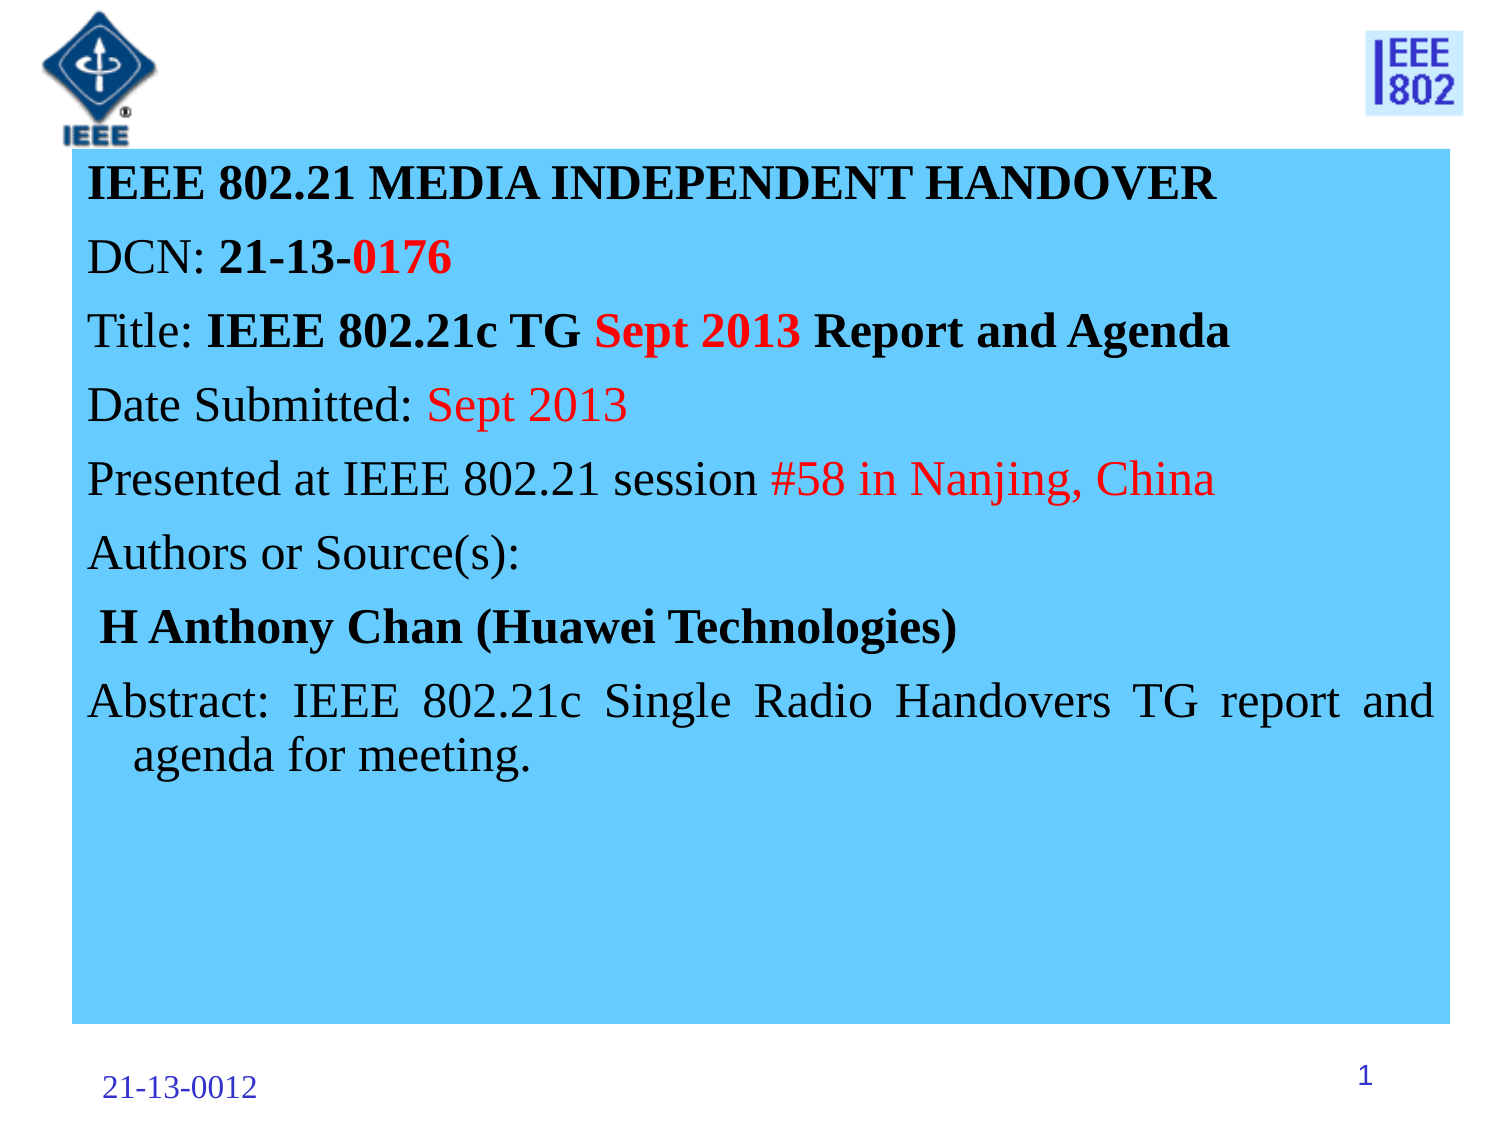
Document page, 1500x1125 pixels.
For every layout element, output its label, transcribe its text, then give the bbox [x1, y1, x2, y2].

picture [1351, 12, 1475, 141]
picture [37, 9, 162, 150]
text_box IEEE 802.21 MEDIA INDEPENDENT HANDOVER DCN: 21-13-0176 Title: IEEE 802.21c TG Sept 2013 Report and Agenda Date Submitted: Sept 2013 Presented at IEEE 802.21 session #58 in Nanjing, China Authors or Source(s): H Anthony Chan (Huawei Technologies) Abstract: IEEE 802.21c Single Radio Handovers TG report and agenda for meeting. [72, 148, 1450, 1024]
